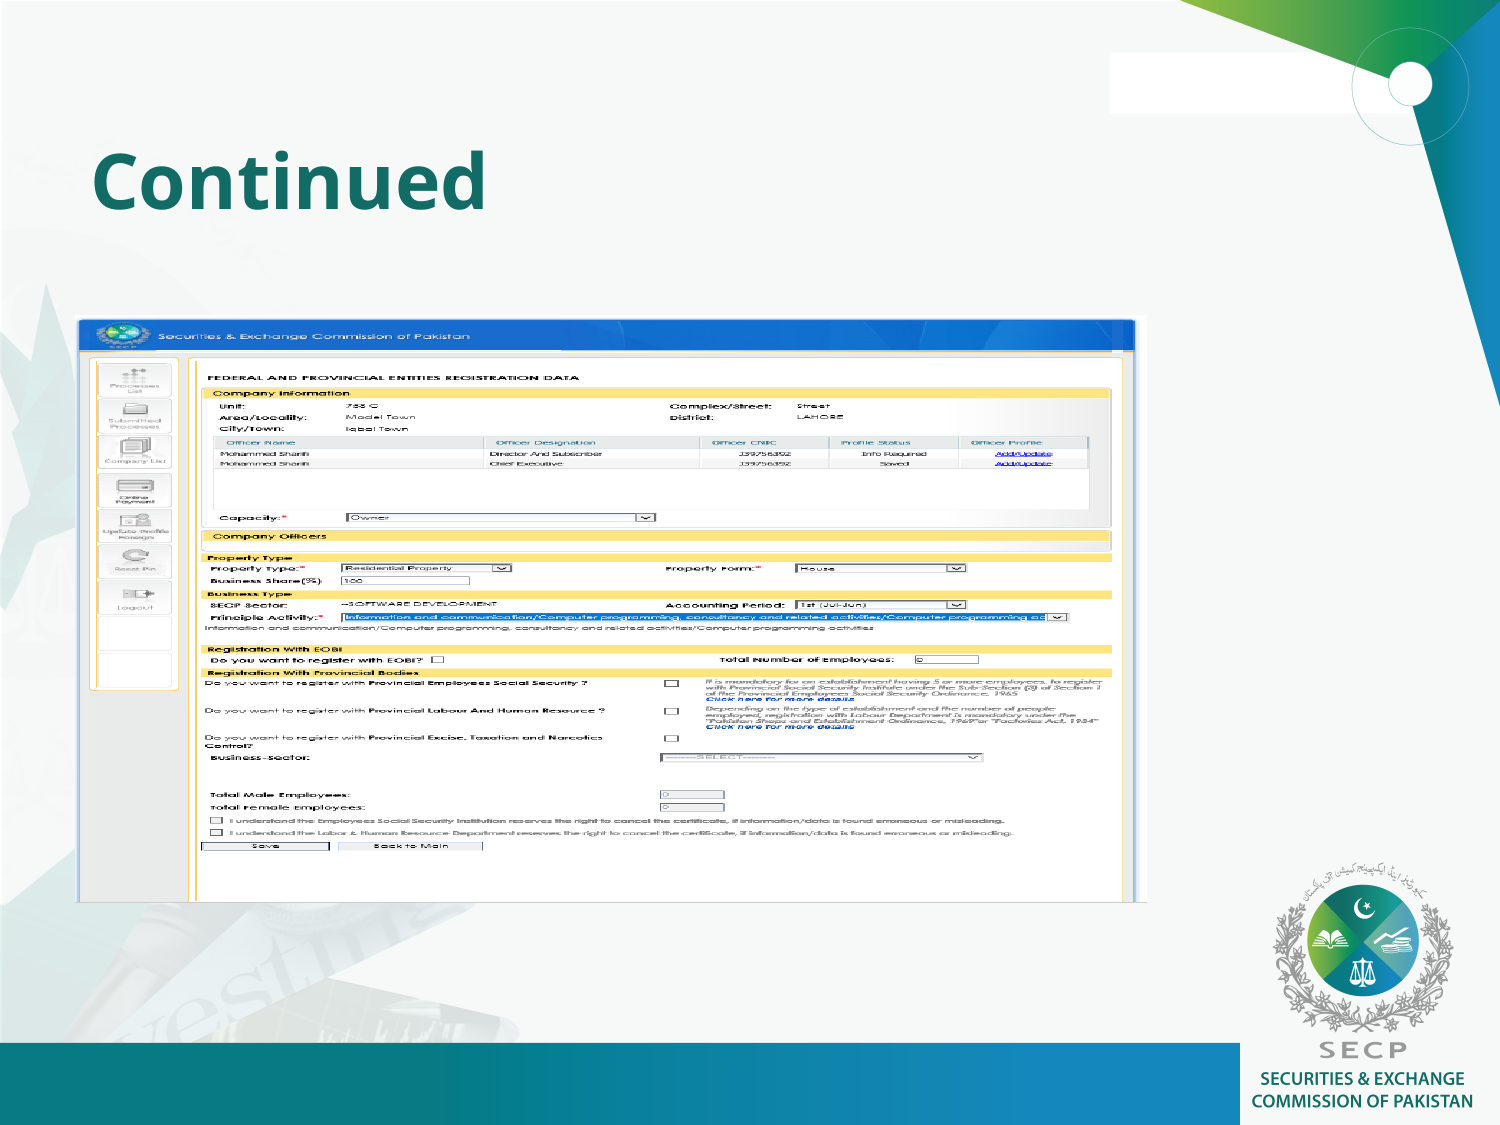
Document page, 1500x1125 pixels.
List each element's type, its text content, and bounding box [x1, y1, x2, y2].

picture [0, 0, 1500, 1125]
title Continued [75, 125, 1338, 233]
